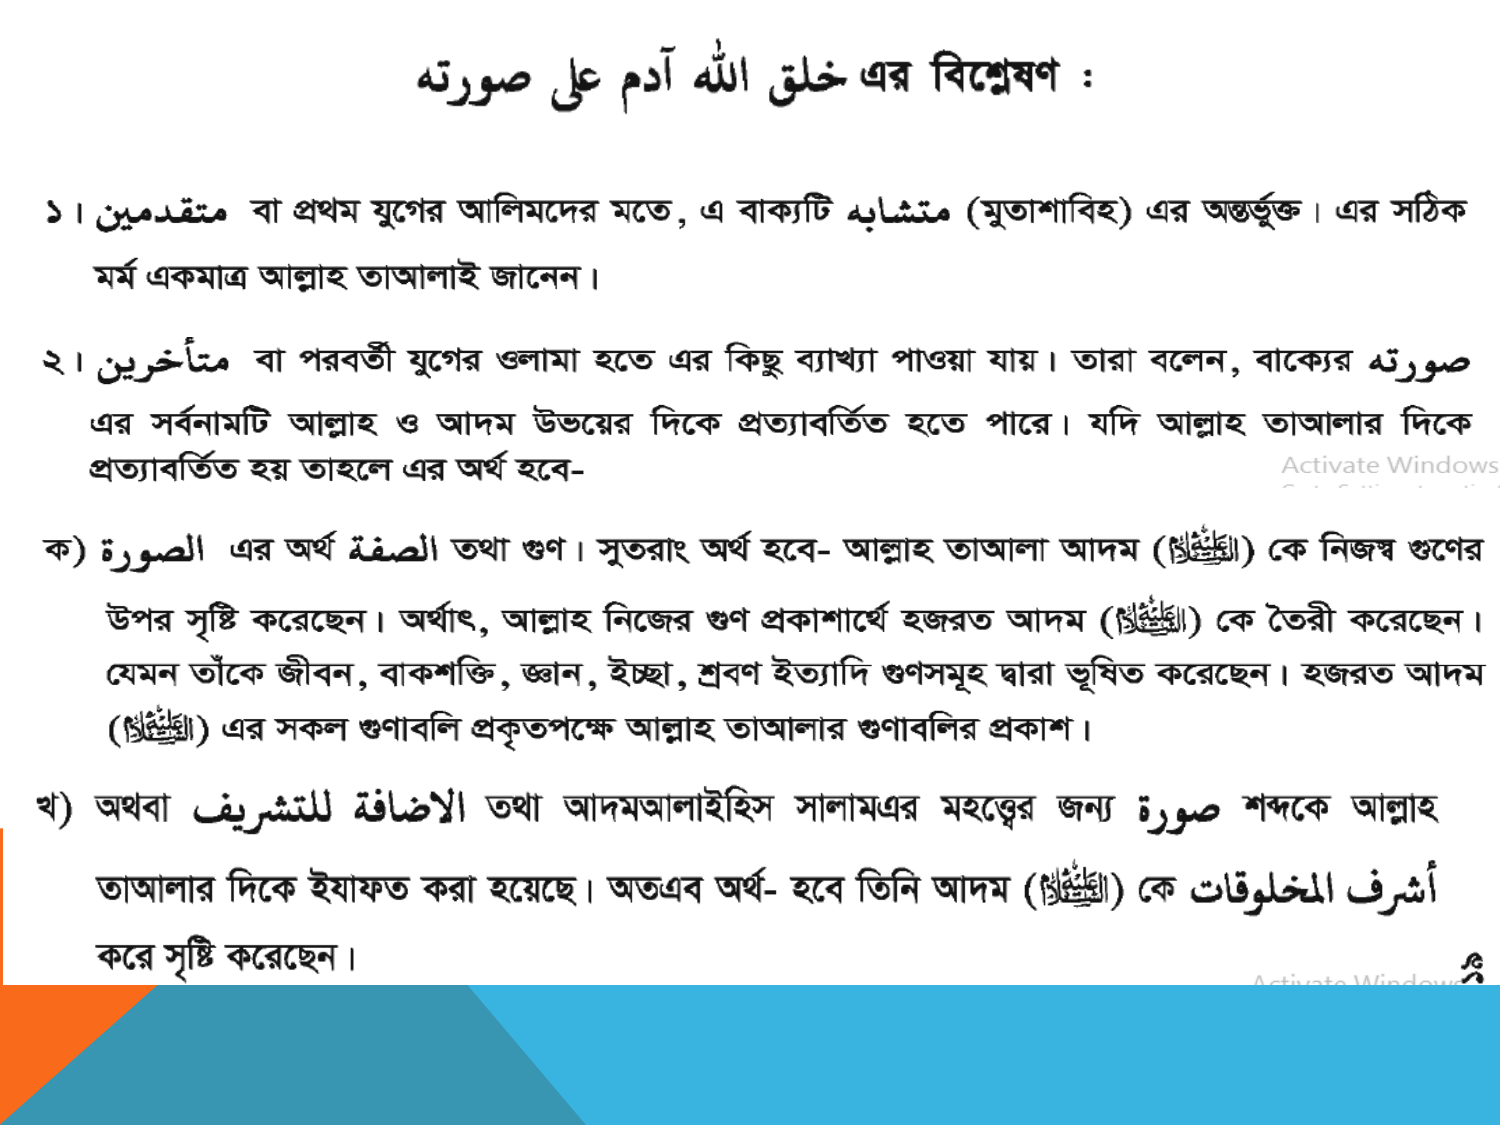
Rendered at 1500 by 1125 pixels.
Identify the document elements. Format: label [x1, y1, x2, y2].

picture [3, 774, 1500, 985]
picture [397, 37, 1103, 133]
picture [3, 187, 1497, 301]
picture [1, 518, 1500, 758]
picture [0, 337, 1500, 488]
